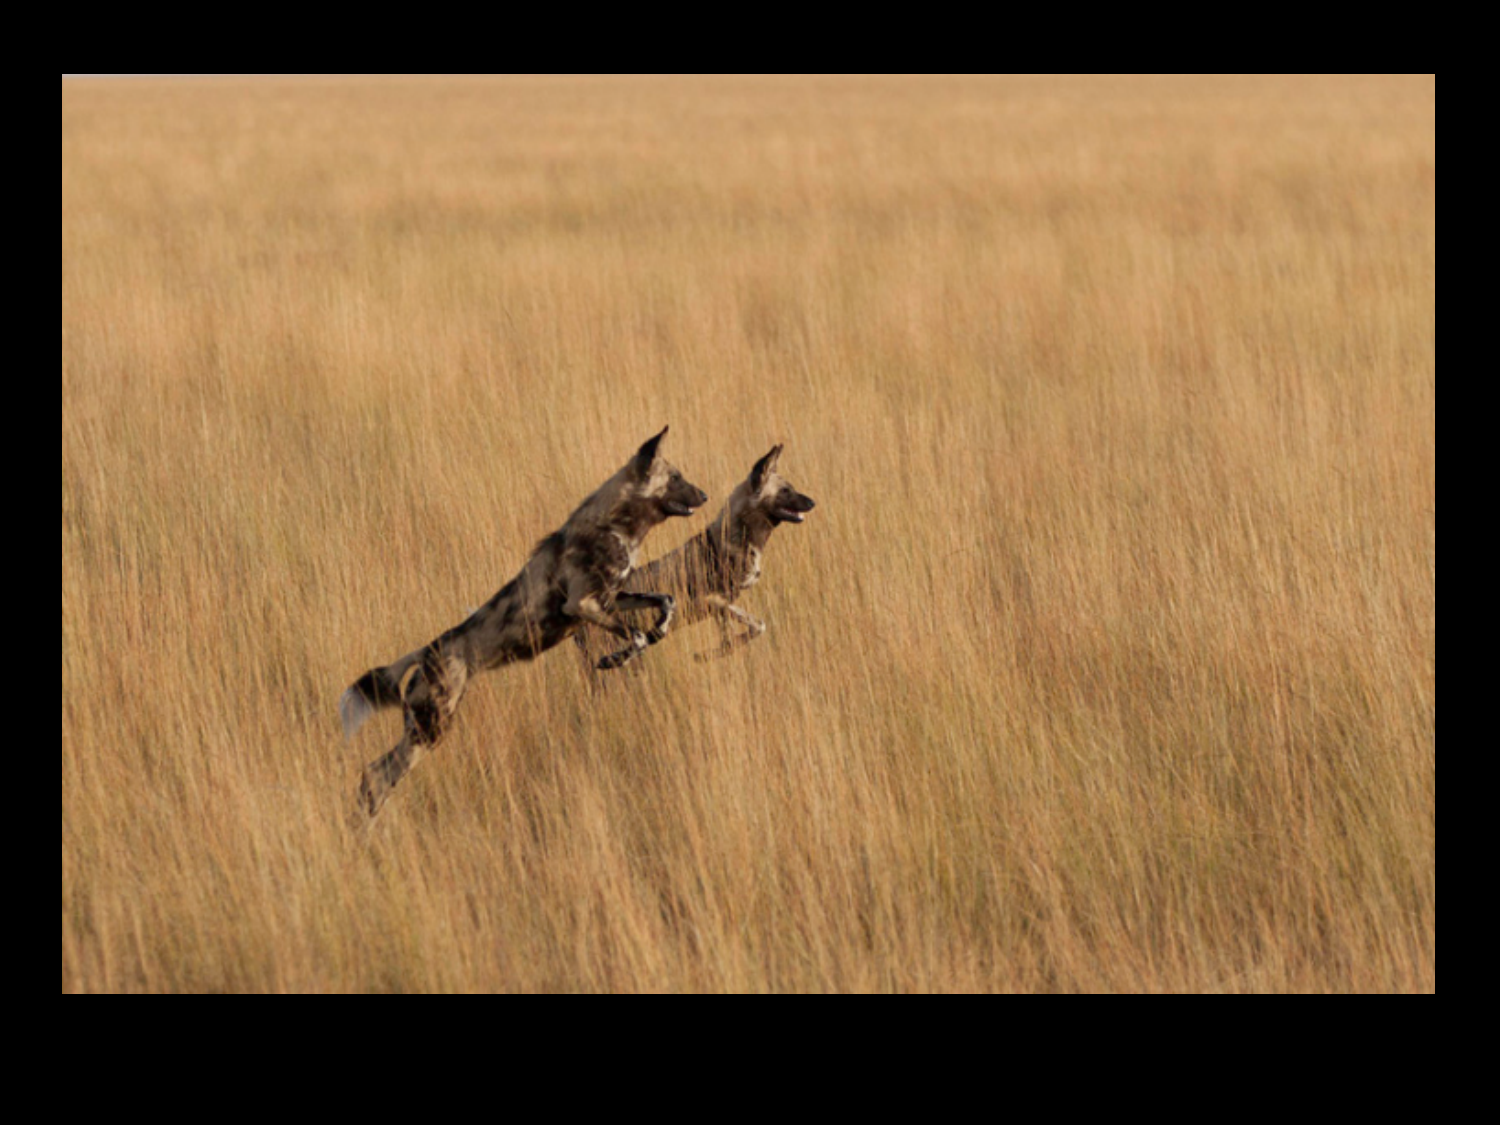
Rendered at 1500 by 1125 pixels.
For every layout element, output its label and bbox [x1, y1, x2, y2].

picture [62, 74, 1435, 994]
